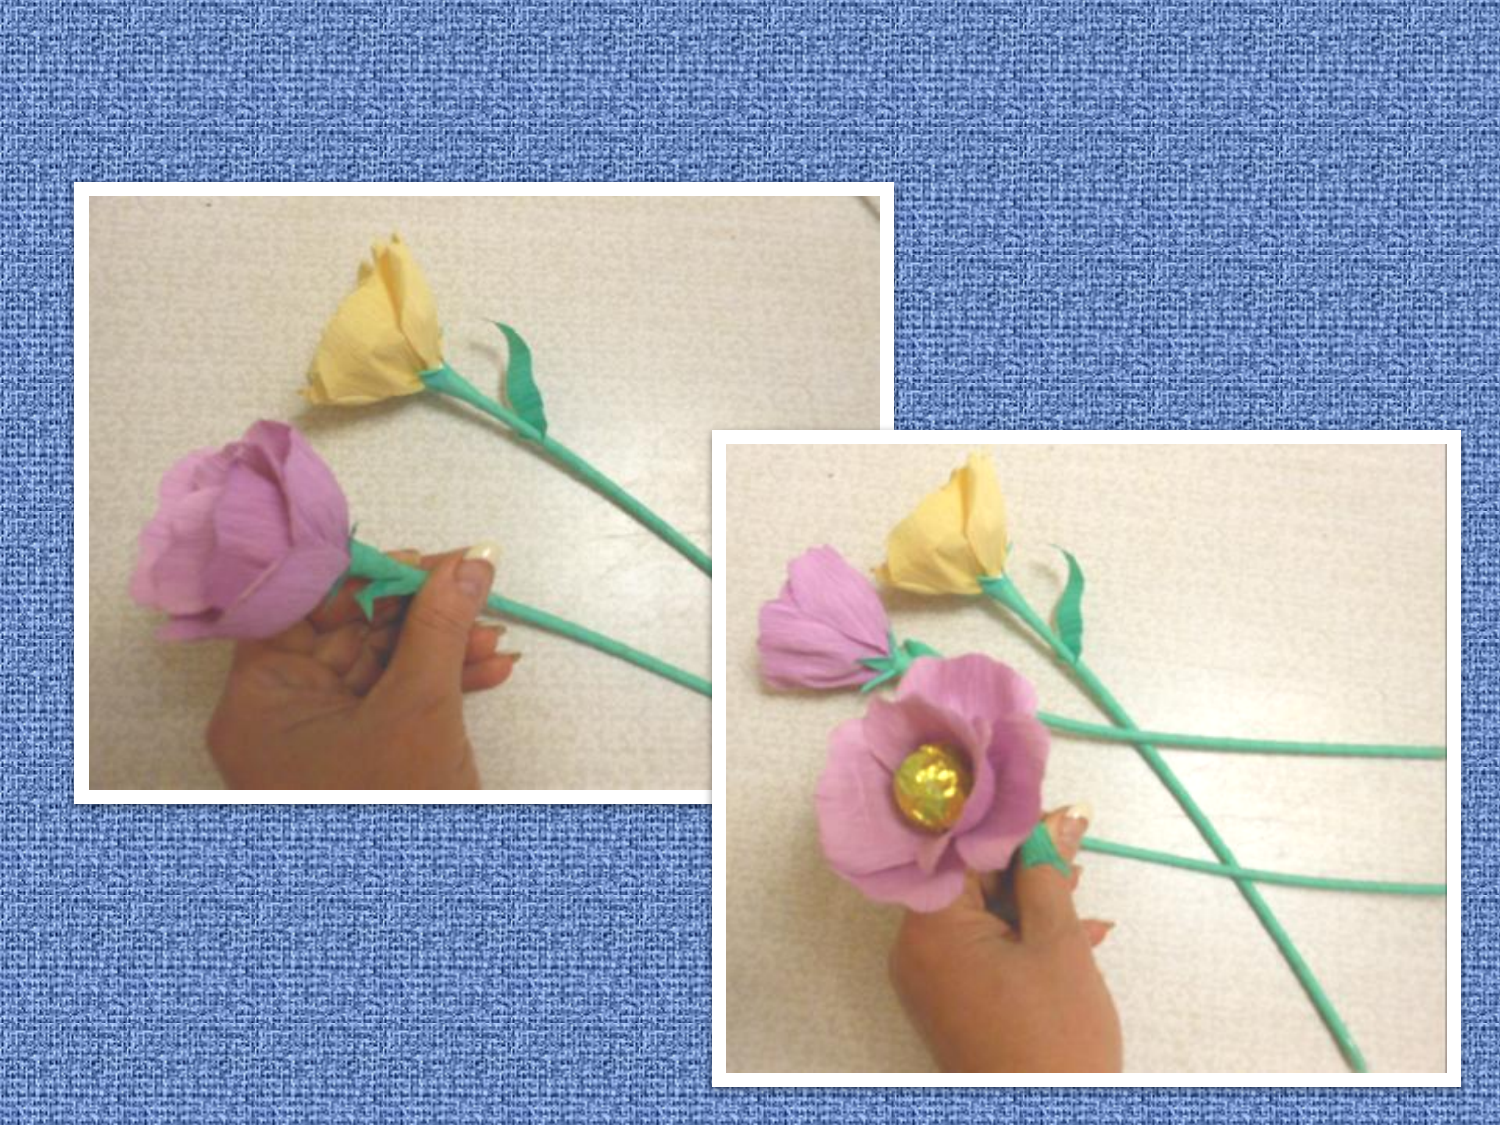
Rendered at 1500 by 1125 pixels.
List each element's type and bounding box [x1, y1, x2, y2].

list [88, 196, 881, 791]
picture [0, 0, 1500, 1125]
